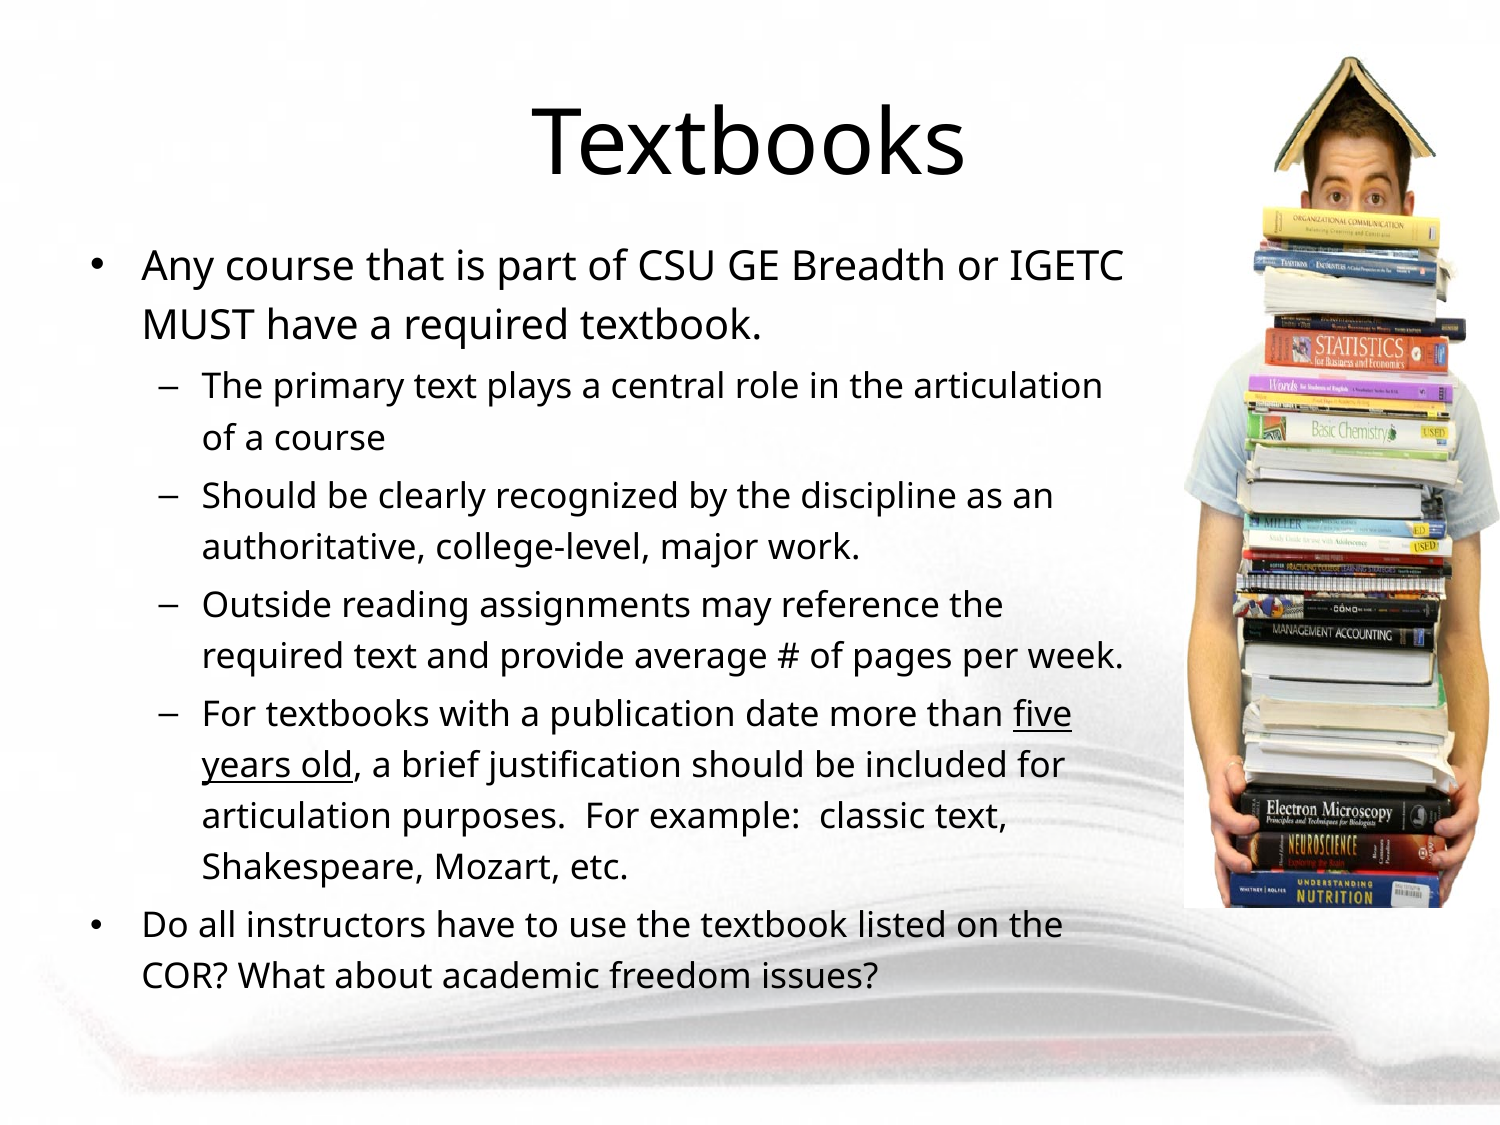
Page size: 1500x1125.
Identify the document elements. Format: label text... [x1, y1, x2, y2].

picture [1183, 44, 1500, 909]
list Any course that is part of CSU GE Breadth or IGETC MUST have a required textbook. The primary text plays a central role in the articulation of a course Should be clearly recognized by the discipline as an authoritative, college-level, major work. Outside reading assignments may reference the required text and provide average # of pages per week. For textbooks with a publication date more than five years old, a brief justification should be included for articulation purposes. For example: classic text, Shakespeare, Mozart, etc. Do all instructors have to use the textbook listed on the COR? What about academic freedom issues? [75, 221, 1149, 1049]
title Textbooks [75, 75, 1178, 263]
